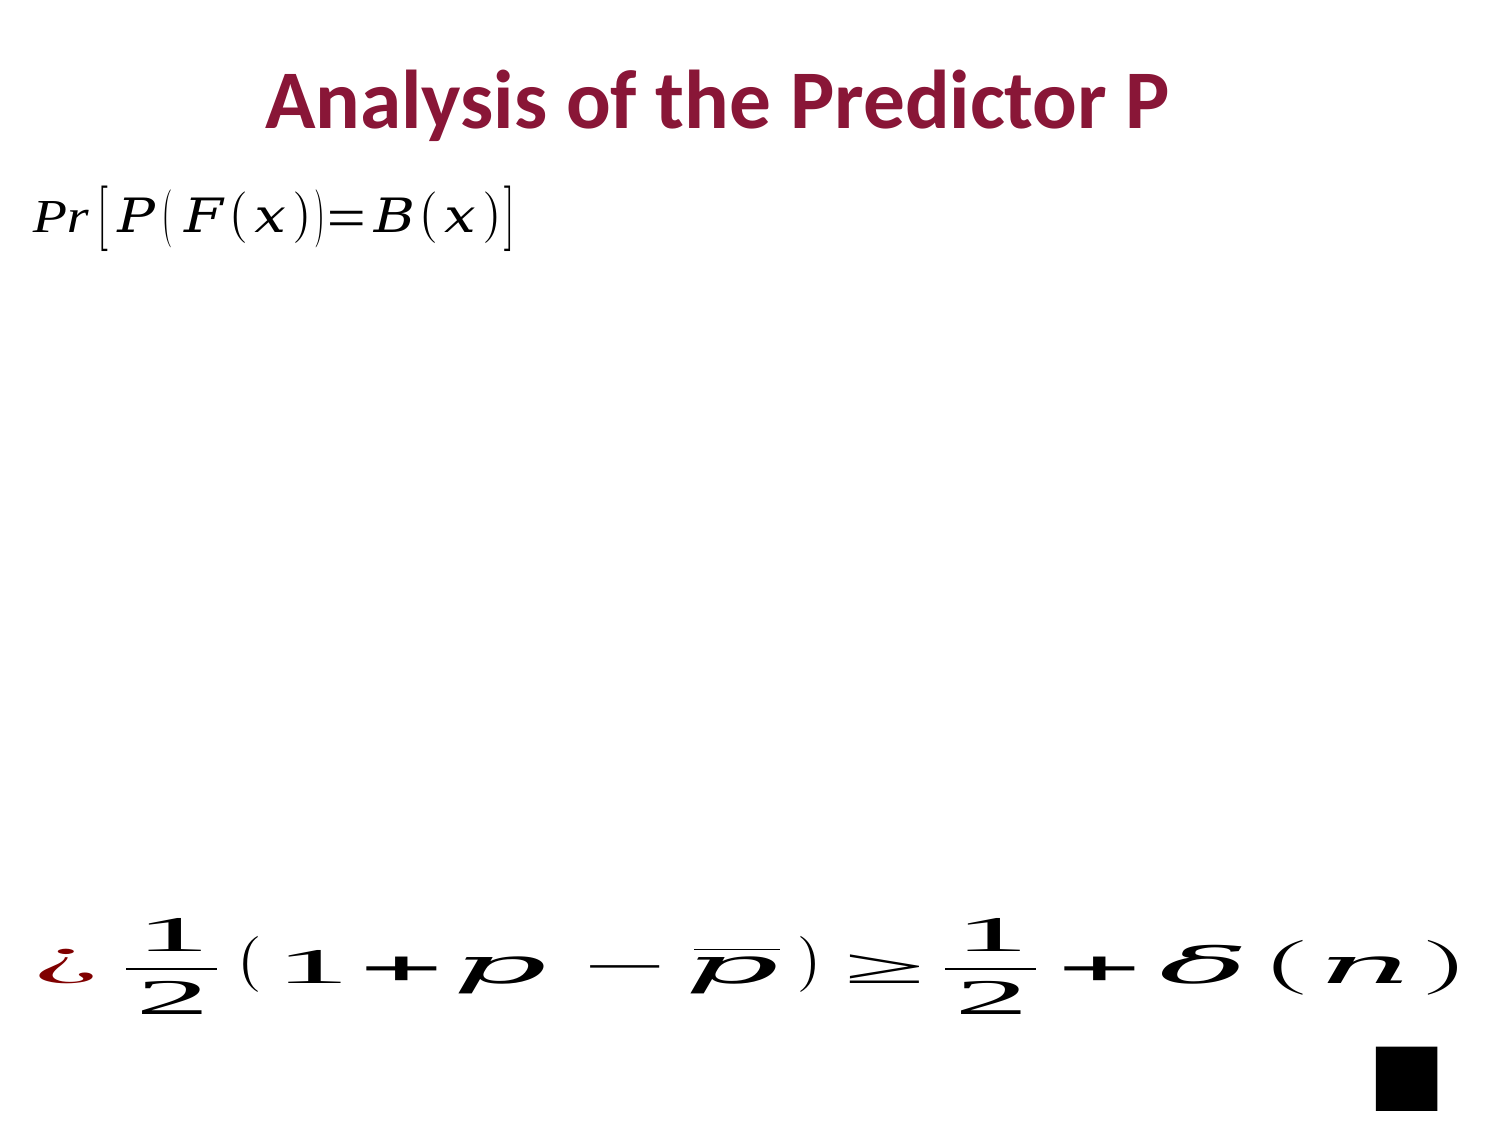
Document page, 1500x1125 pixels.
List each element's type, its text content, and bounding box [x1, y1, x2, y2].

text_box [1374, 1045, 1440, 1113]
text_box Analysis of the Predictor P [3, 37, 1433, 168]
